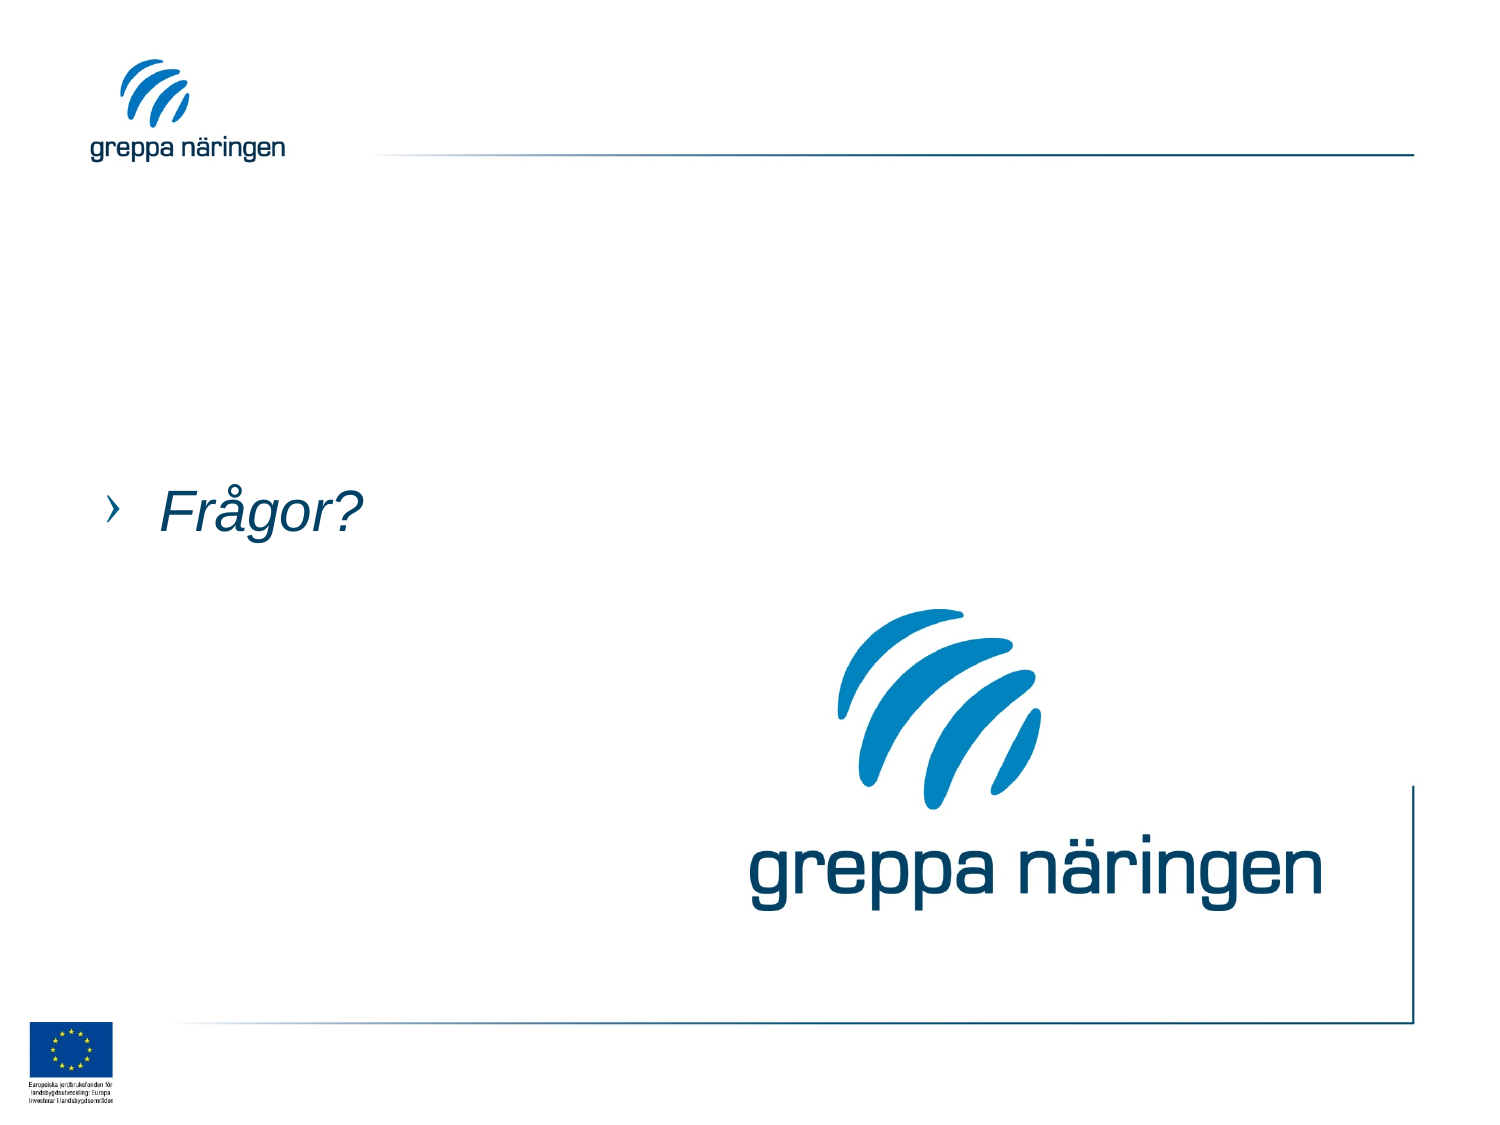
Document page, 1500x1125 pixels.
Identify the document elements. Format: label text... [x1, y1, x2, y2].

picture [749, 609, 1321, 911]
picture [0, 775, 1500, 1104]
picture [0, 0, 1500, 172]
list Frågor? [88, 302, 1411, 988]
